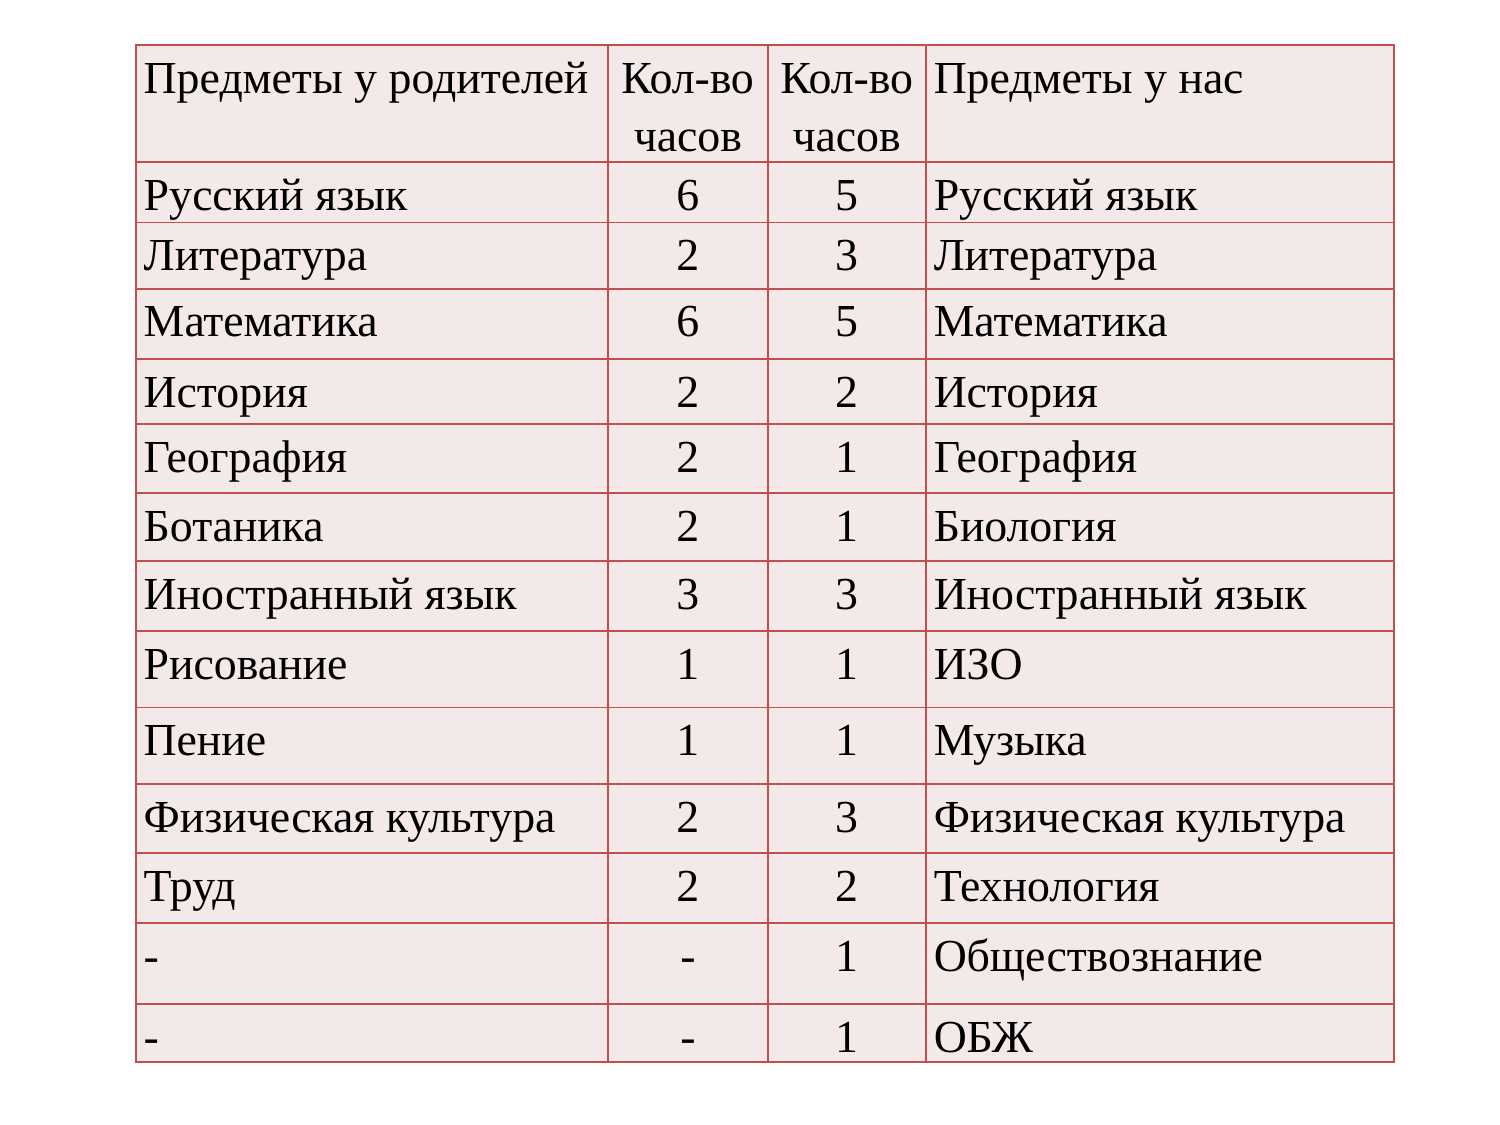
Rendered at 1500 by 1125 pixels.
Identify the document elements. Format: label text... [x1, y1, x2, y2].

table_cell 1 [769, 632, 925, 707]
table_cell 3 [609, 562, 767, 630]
table_cell 1 [769, 494, 925, 560]
table_cell 3 [769, 785, 925, 852]
table_cell География [137, 425, 607, 492]
table_cell 5 [769, 163, 925, 222]
table_cell - [137, 924, 607, 1003]
table_cell География [927, 425, 1393, 492]
table_cell Технология [927, 854, 1393, 922]
table_cell 2 [609, 494, 767, 560]
table_cell 3 [769, 223, 925, 288]
table_cell - [609, 924, 767, 1003]
table_cell История [137, 360, 607, 423]
table_cell 6 [609, 290, 767, 358]
table_cell - [609, 1005, 767, 1061]
table_cell Труд [137, 854, 607, 922]
table_cell 1 [609, 708, 767, 783]
table_cell ОБЖ [927, 1005, 1393, 1061]
table_cell 1 [769, 425, 925, 492]
table_cell 1 [609, 632, 767, 707]
table_cell 3 [769, 562, 925, 630]
table_cell История [927, 360, 1393, 423]
table_cell Русский язык [137, 163, 607, 222]
table_cell Русский язык [927, 163, 1393, 222]
table_cell ИЗО [927, 632, 1393, 707]
table_cell 1 [769, 708, 925, 783]
table_cell Физическая культура [927, 785, 1393, 852]
table_cell 5 [769, 290, 925, 358]
table_cell Обществознание [927, 924, 1393, 1003]
table_cell 2 [769, 854, 925, 922]
table_cell Физическая культура [137, 785, 607, 852]
table_cell Иностранный язык [137, 562, 607, 630]
table_header Кол-во часов [769, 46, 925, 161]
table_cell Биология [927, 494, 1393, 560]
table_header Предметы у родителей [137, 46, 607, 161]
table_cell - [137, 1005, 607, 1061]
table_cell 2 [609, 854, 767, 922]
table_header Предметы у нас [927, 46, 1393, 161]
table_cell 6 [609, 163, 767, 222]
table_cell Литература [137, 223, 607, 288]
table_cell Математика [137, 290, 607, 358]
table_cell 2 [609, 425, 767, 492]
table_cell Математика [927, 290, 1393, 358]
table_cell 1 [769, 924, 925, 1003]
table_cell 2 [609, 360, 767, 423]
table_cell 2 [609, 785, 767, 852]
table_header Кол-во часов [609, 46, 767, 161]
table_cell Пение [137, 708, 607, 783]
table_cell 1 [769, 1005, 925, 1061]
table_cell 2 [609, 223, 767, 288]
table_cell Иностранный язык [927, 562, 1393, 630]
table_cell Музыка [927, 708, 1393, 783]
table_cell Рисование [137, 632, 607, 707]
table_cell Литература [927, 223, 1393, 288]
table_cell 2 [769, 360, 925, 423]
table_cell Ботаника [137, 494, 607, 560]
